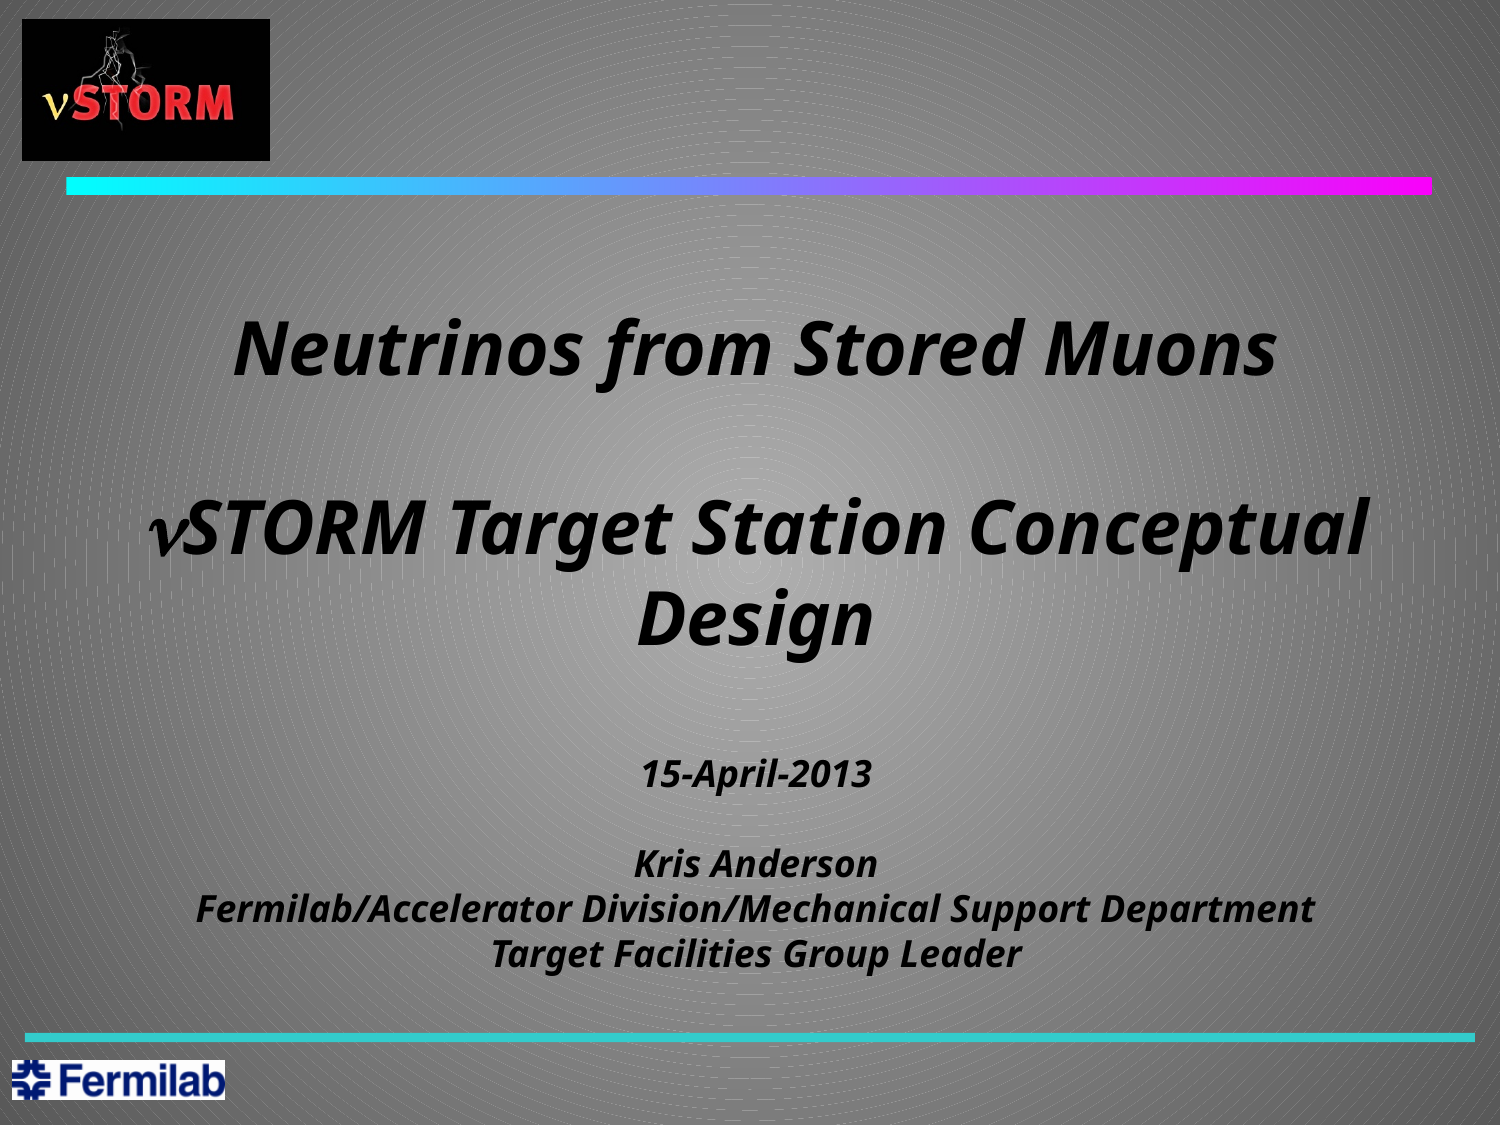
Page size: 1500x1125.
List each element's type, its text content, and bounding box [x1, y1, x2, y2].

title Neutrinos from Stored Muons nSTORM Target Station Conceptual Design 15-April-2013 Kris Anderson Fermilab/Accelerator Division/Mechanical Support Department Target Facilities Group Leader [0, 249, 1500, 1026]
picture [12, 1060, 225, 1100]
picture [22, 19, 270, 161]
